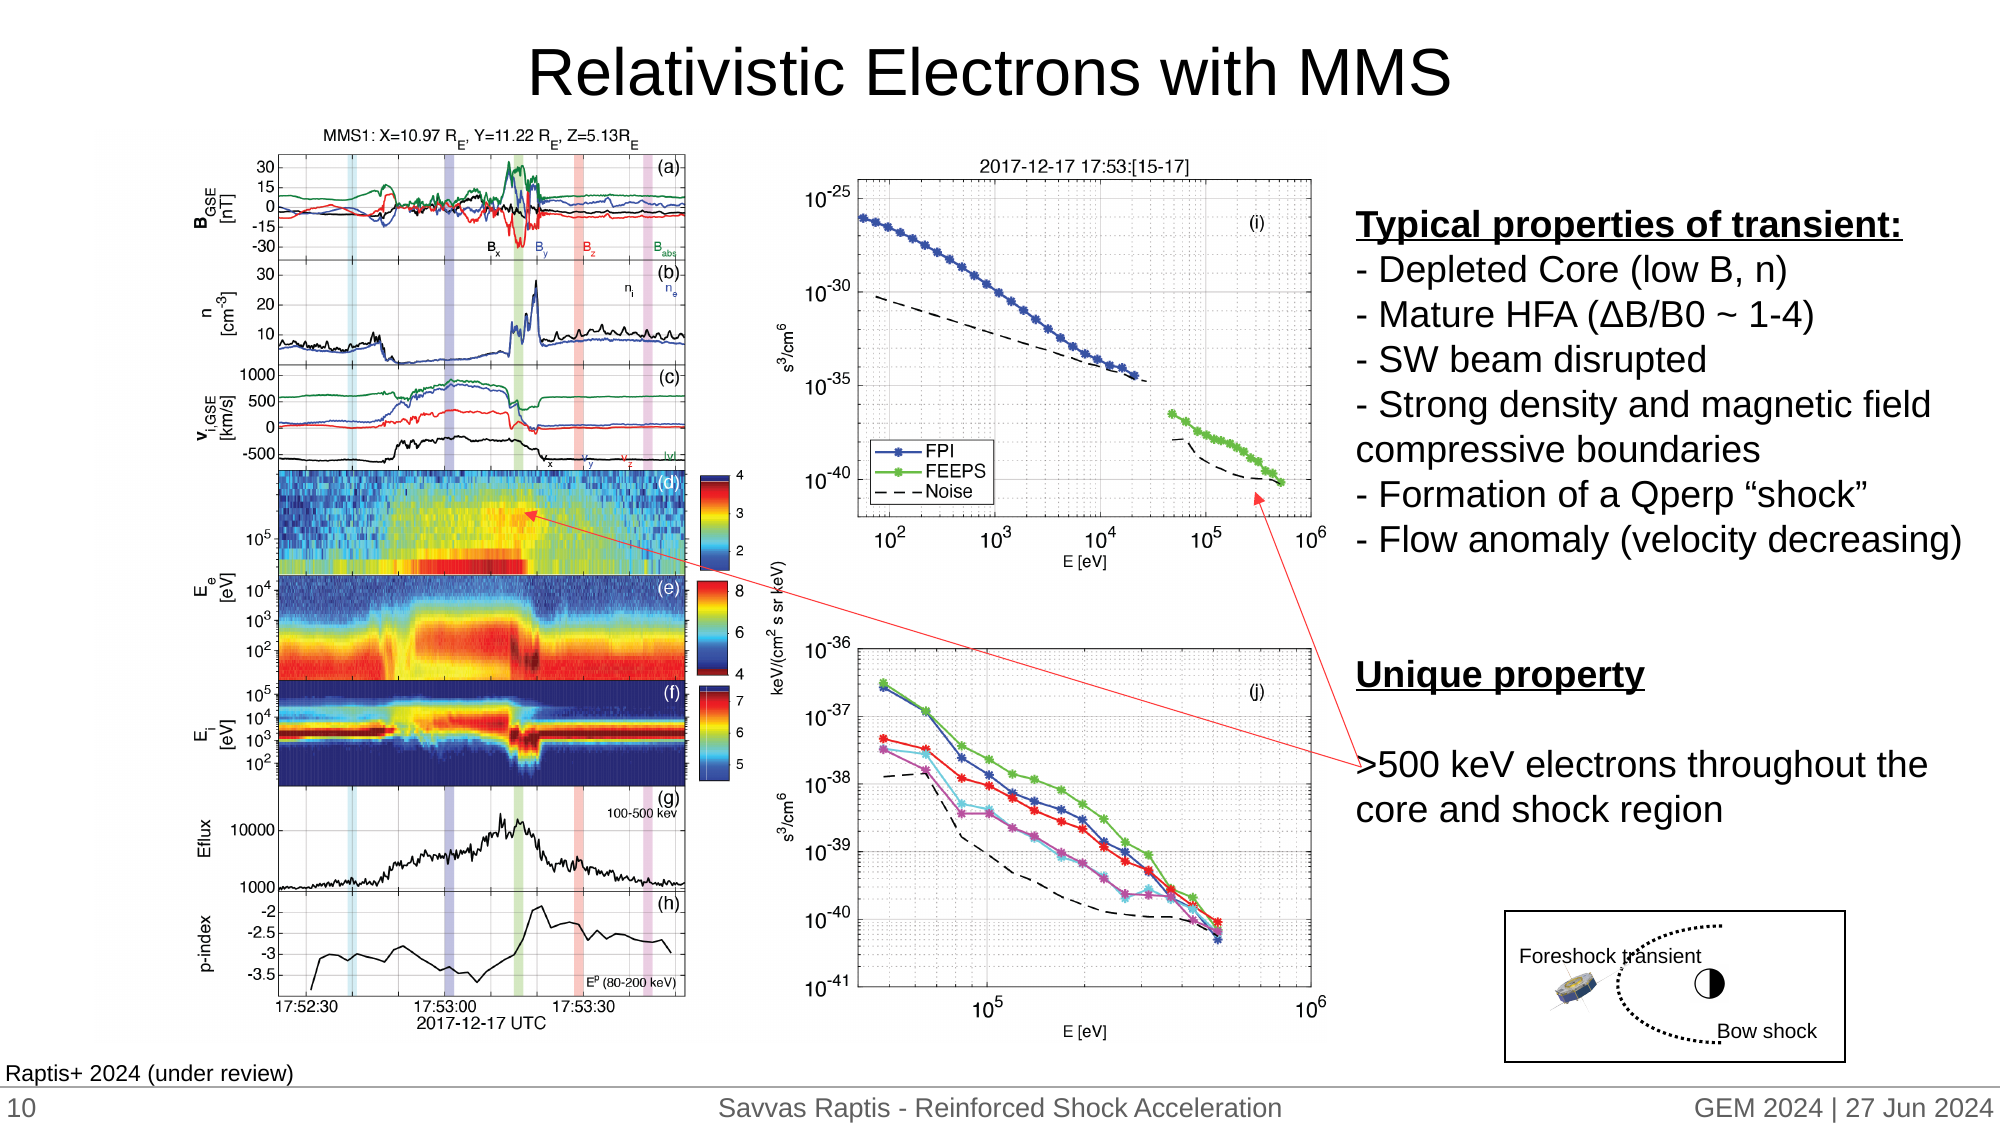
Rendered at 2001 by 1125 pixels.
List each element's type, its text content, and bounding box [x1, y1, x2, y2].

picture [1690, 964, 1729, 1003]
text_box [524, 512, 1255, 767]
text_box Raptis+ 2024 (under review) [0, 1051, 310, 1094]
text_box Typical properties of transient: - Depleted Core (low B, n) - Mature HFA (ΔΒ/B0 ~ 1-4) - SW beam disrupted - Strong density and magnetic field compressive boundaries - Formation of a Qperp “shock” - Flow anomaly (velocity decreasing) Unique property >500 keV electrons throughout the core and shock region [1340, 192, 2000, 972]
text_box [1255, 491, 1362, 767]
picture [94, 129, 1327, 1043]
text_box Bow shock [1702, 1010, 2000, 1051]
title Relativistic Electrons with MMS [94, 7, 1906, 130]
text_box [1504, 910, 1846, 1063]
picture [1549, 955, 1635, 1014]
